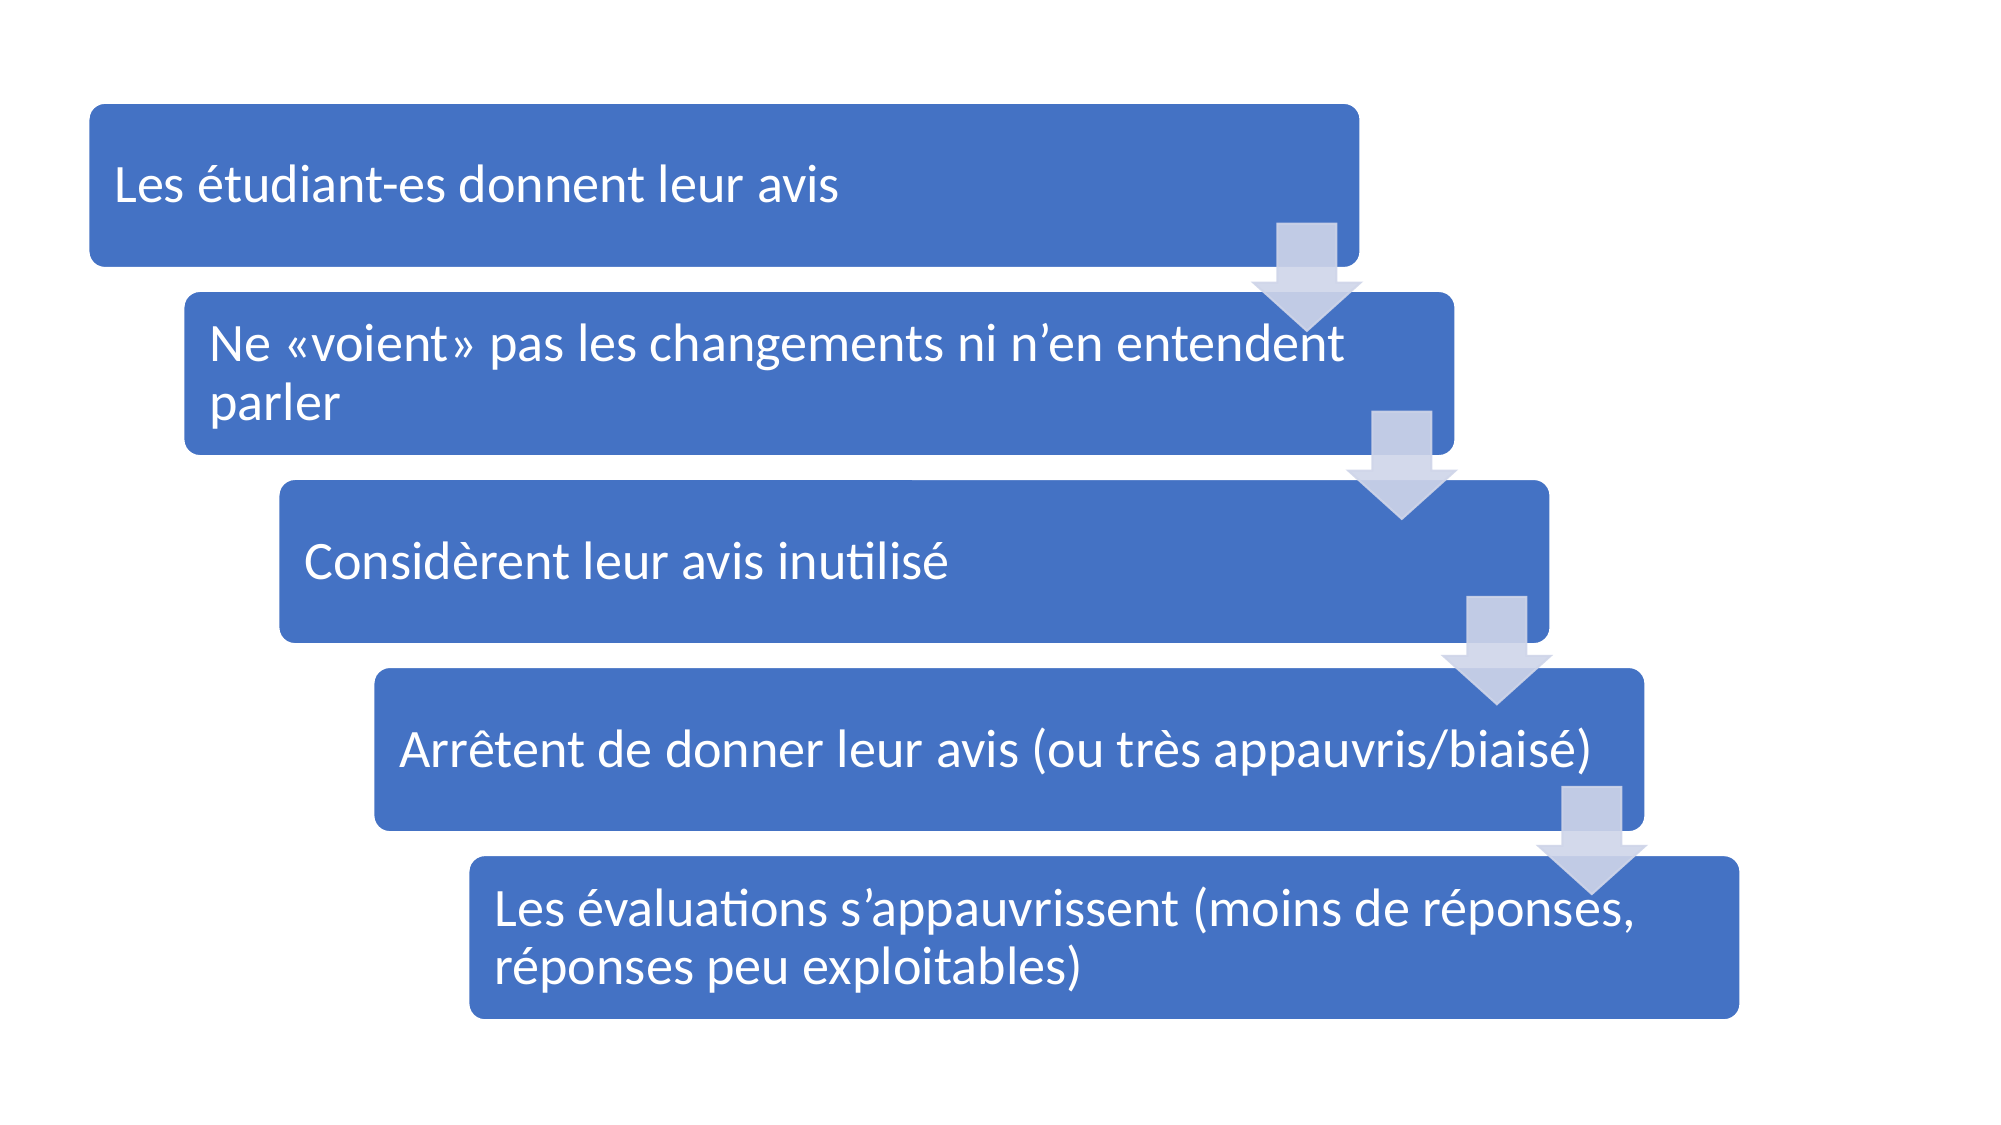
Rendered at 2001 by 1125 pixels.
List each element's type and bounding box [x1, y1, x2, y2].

text_box [88, 102, 1741, 1021]
